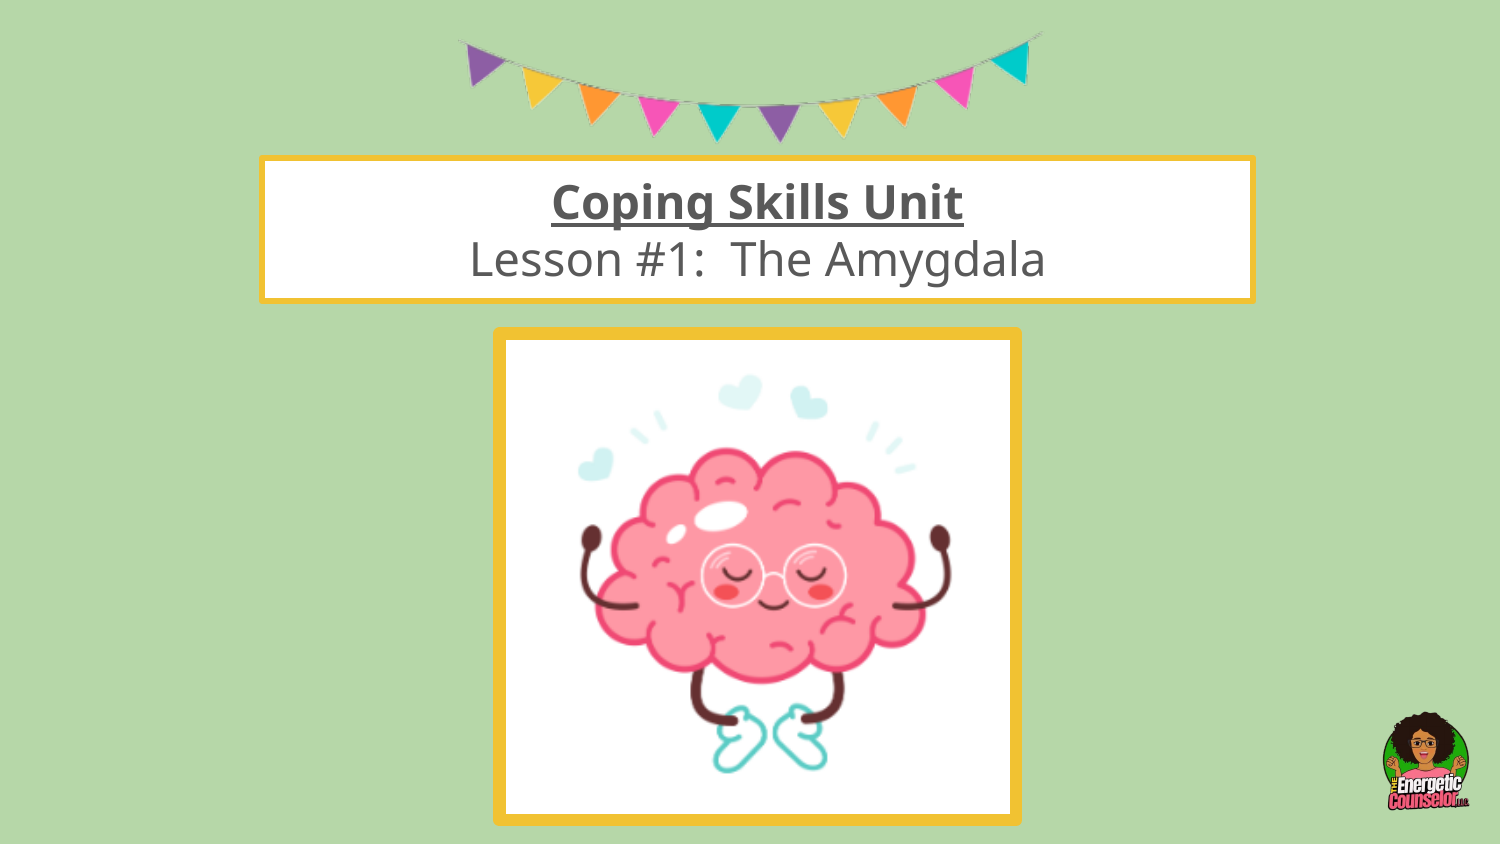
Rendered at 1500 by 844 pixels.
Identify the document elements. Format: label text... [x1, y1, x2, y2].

picture [432, 0, 1068, 163]
picture [505, 339, 1010, 814]
subtitle Coping Skills Unit Lesson #1: The Amygdala [262, 157, 1254, 302]
picture [1373, 709, 1479, 815]
